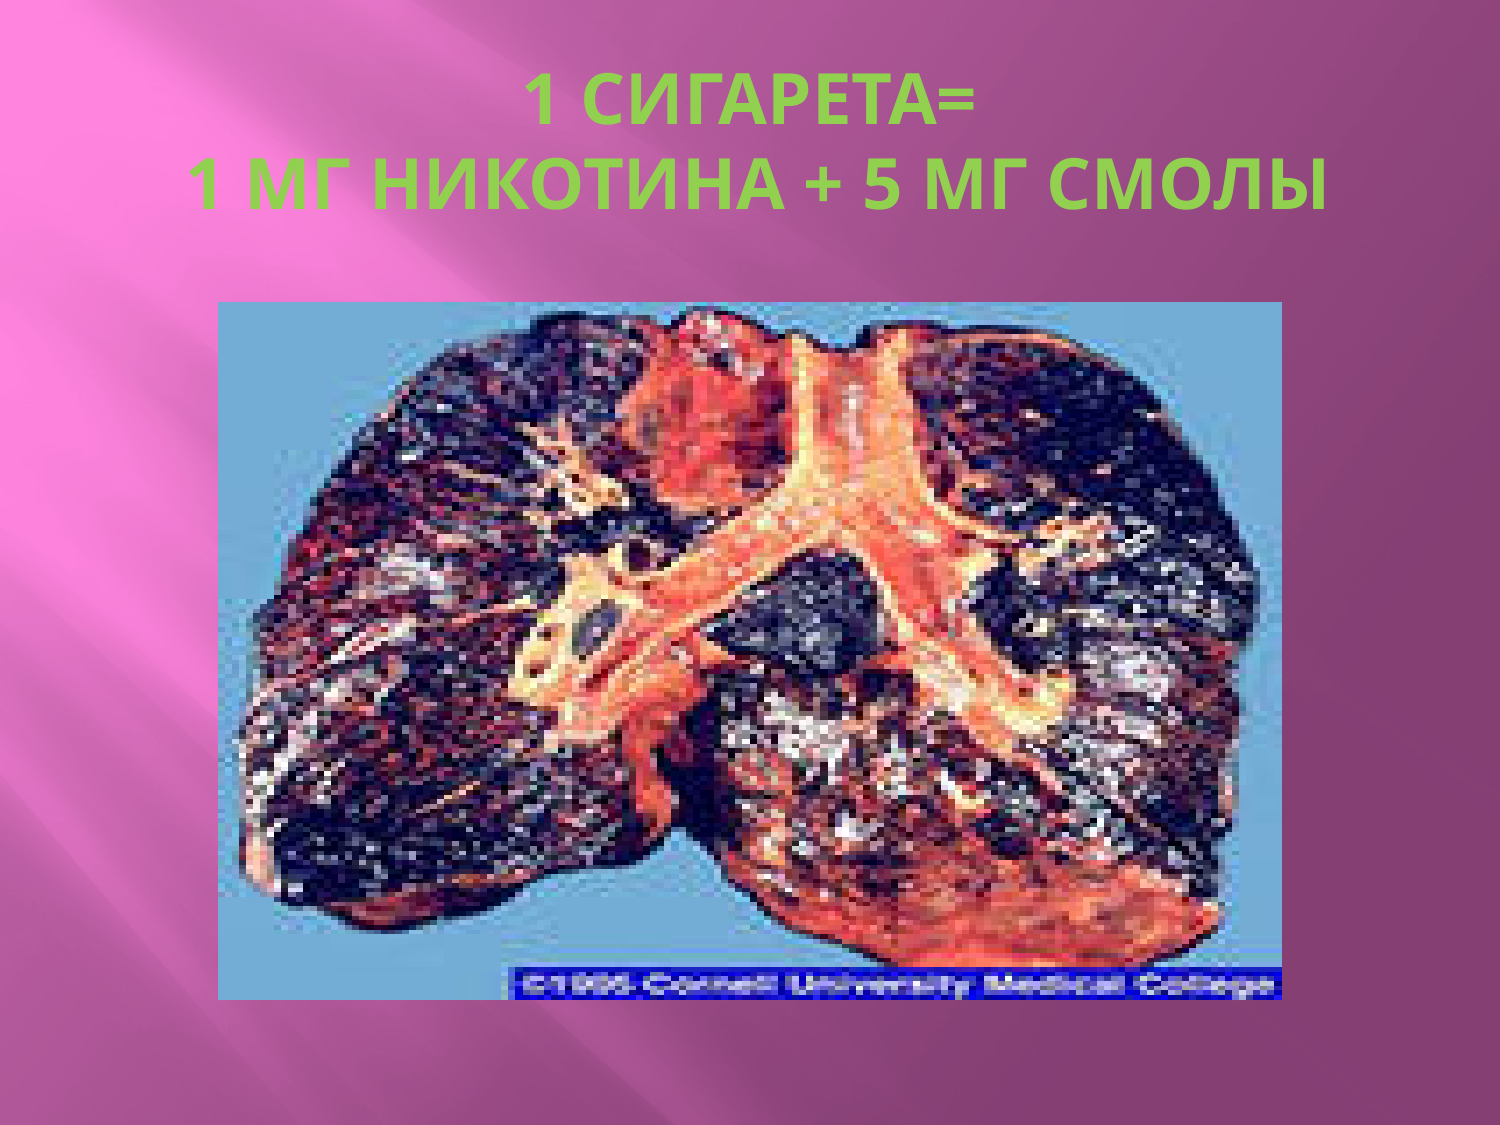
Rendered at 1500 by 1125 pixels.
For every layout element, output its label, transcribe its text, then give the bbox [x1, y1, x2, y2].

picture [218, 302, 1282, 1000]
title 1 СИГАРЕТА= 1 МГ НИКОТИНА + 5 МГ СМОЛЫ [75, 45, 1425, 233]
